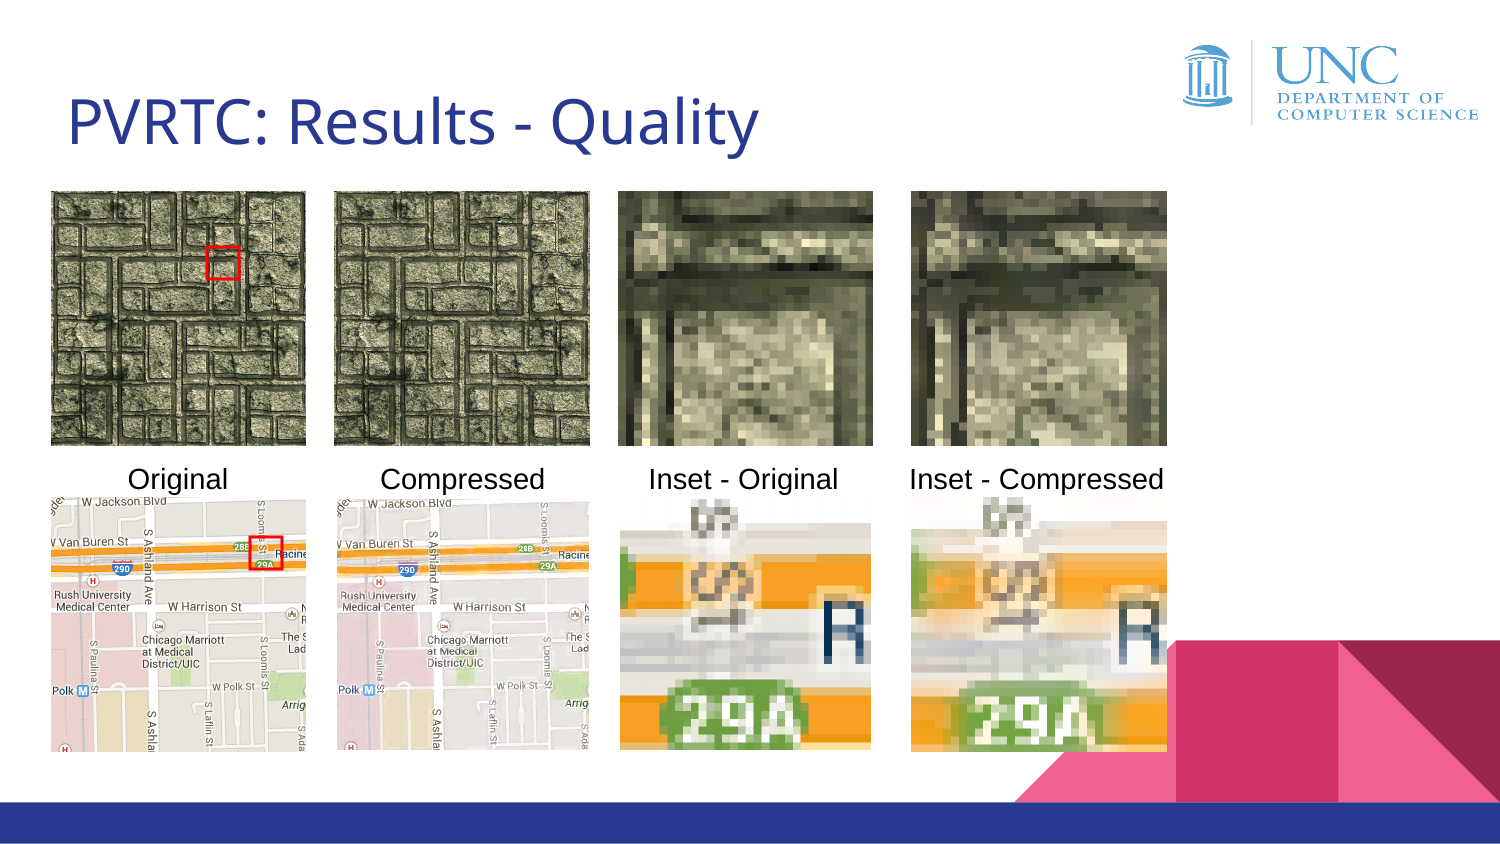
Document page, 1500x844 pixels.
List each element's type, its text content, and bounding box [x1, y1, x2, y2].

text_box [50, 190, 306, 752]
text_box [334, 191, 590, 750]
picture [1183, 40, 1478, 125]
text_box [618, 191, 873, 750]
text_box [891, 190, 1183, 752]
title PVRTC: Results - Quality [51, 67, 885, 167]
